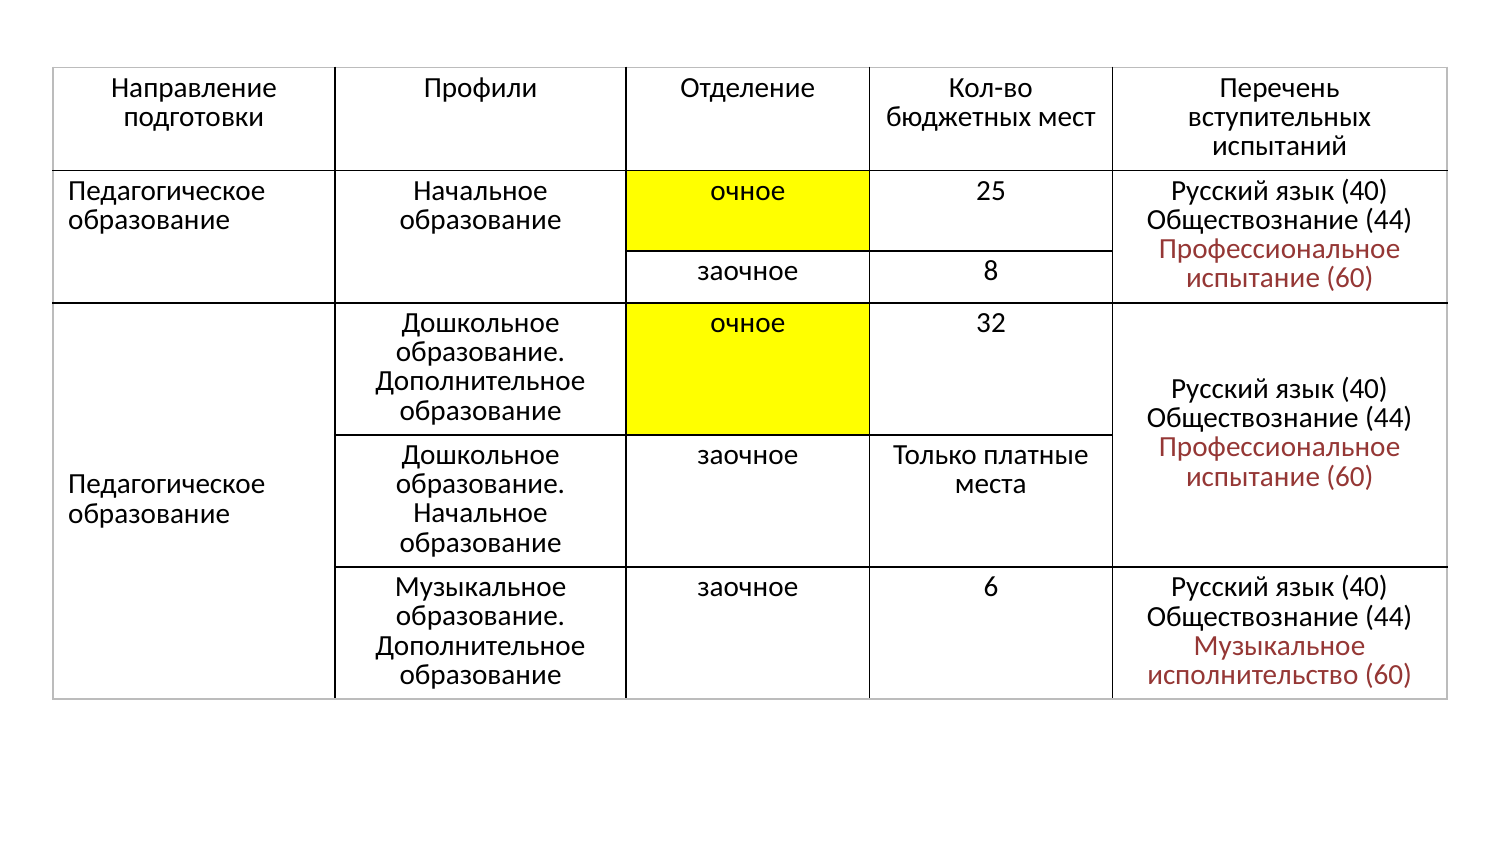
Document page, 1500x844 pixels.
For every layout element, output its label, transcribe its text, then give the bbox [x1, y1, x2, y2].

table_cell 8 [870, 252, 1112, 302]
table_cell очное [627, 304, 869, 434]
table_cell заочное [627, 252, 869, 302]
table_cell Русский язык (40) Обществознание (44) Музыкальное исполнительство (60) [1113, 568, 1446, 698]
table_cell 25 [870, 171, 1112, 250]
table_header Отделение [627, 68, 869, 170]
table_header Профили [336, 68, 625, 170]
table_cell заочное [627, 436, 869, 566]
table_cell Педагогическое образование [54, 304, 334, 698]
table_cell Русский язык (40) Обществознание (44) Профессиональное испытание (60) [1113, 171, 1446, 302]
table_cell Дошкольное образование. Начальное образование [336, 436, 625, 566]
table_cell Музыкальное образование. Дополнительное образование [336, 568, 625, 698]
table_cell 6 [870, 568, 1112, 698]
table_header Направление подготовки [54, 68, 334, 170]
table_cell Только платные места [870, 436, 1112, 566]
table_cell Дошкольное образование. Дополнительное образование [336, 304, 625, 434]
table_cell заочное [627, 568, 869, 698]
table_header Перечень вступительных испытаний [1113, 68, 1446, 170]
table_cell Русский язык (40) Обществознание (44) Профессиональное испытание (60) [1113, 304, 1446, 566]
table_cell очное [627, 171, 869, 250]
table_cell Начальное образование [336, 171, 625, 302]
table_header Кол-во бюджетных мест [870, 68, 1112, 170]
table_cell Педагогическое образование [54, 171, 334, 302]
table_cell 32 [870, 304, 1112, 434]
